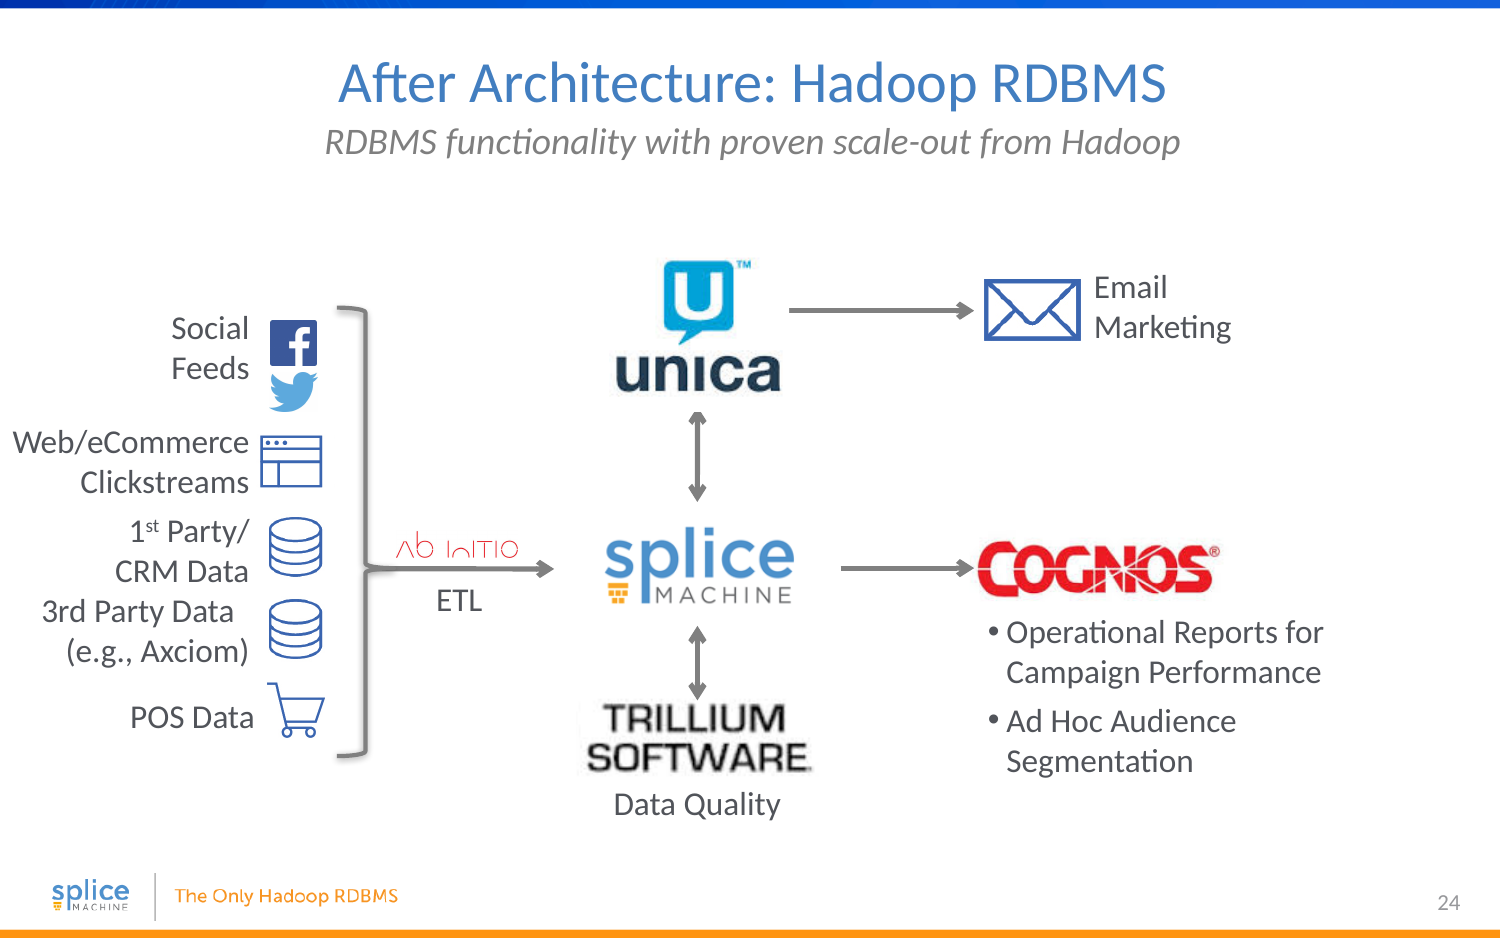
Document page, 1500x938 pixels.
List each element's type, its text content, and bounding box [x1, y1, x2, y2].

text_box Web/eCommerce Clickstreams [0, 412, 258, 508]
picture [973, 269, 1083, 349]
picture [269, 372, 318, 412]
picture [259, 507, 328, 586]
picture [952, 530, 1229, 605]
picture [0, 868, 1500, 938]
text_box [336, 305, 396, 759]
picture [264, 677, 333, 740]
text_box 1st Party/ CRM Data [40, 501, 258, 581]
text_box Social Feeds [157, 298, 258, 394]
list RDBMS functionality with proven scale-out from Hadoop [40, 109, 1465, 175]
text_box Operational Reports for Campaign Performance Ad Hoc Audience Segmentation [980, 603, 1366, 786]
text_box POS Data [70, 687, 260, 743]
text_box Data Quality [588, 787, 807, 830]
picture [259, 590, 328, 669]
picture [0, 0, 1500, 26]
title After Architecture: Hadoop RDBMS [40, 13, 1465, 109]
text_box ETL [372, 570, 569, 625]
text_box 3rd Party Data (e.g., Axciom) [0, 581, 258, 677]
picture [395, 530, 518, 558]
picture [586, 516, 809, 625]
picture [270, 319, 317, 366]
text_box Email Marketing [1086, 257, 1258, 353]
picture [252, 424, 335, 495]
picture [575, 697, 819, 779]
picture [605, 250, 790, 412]
